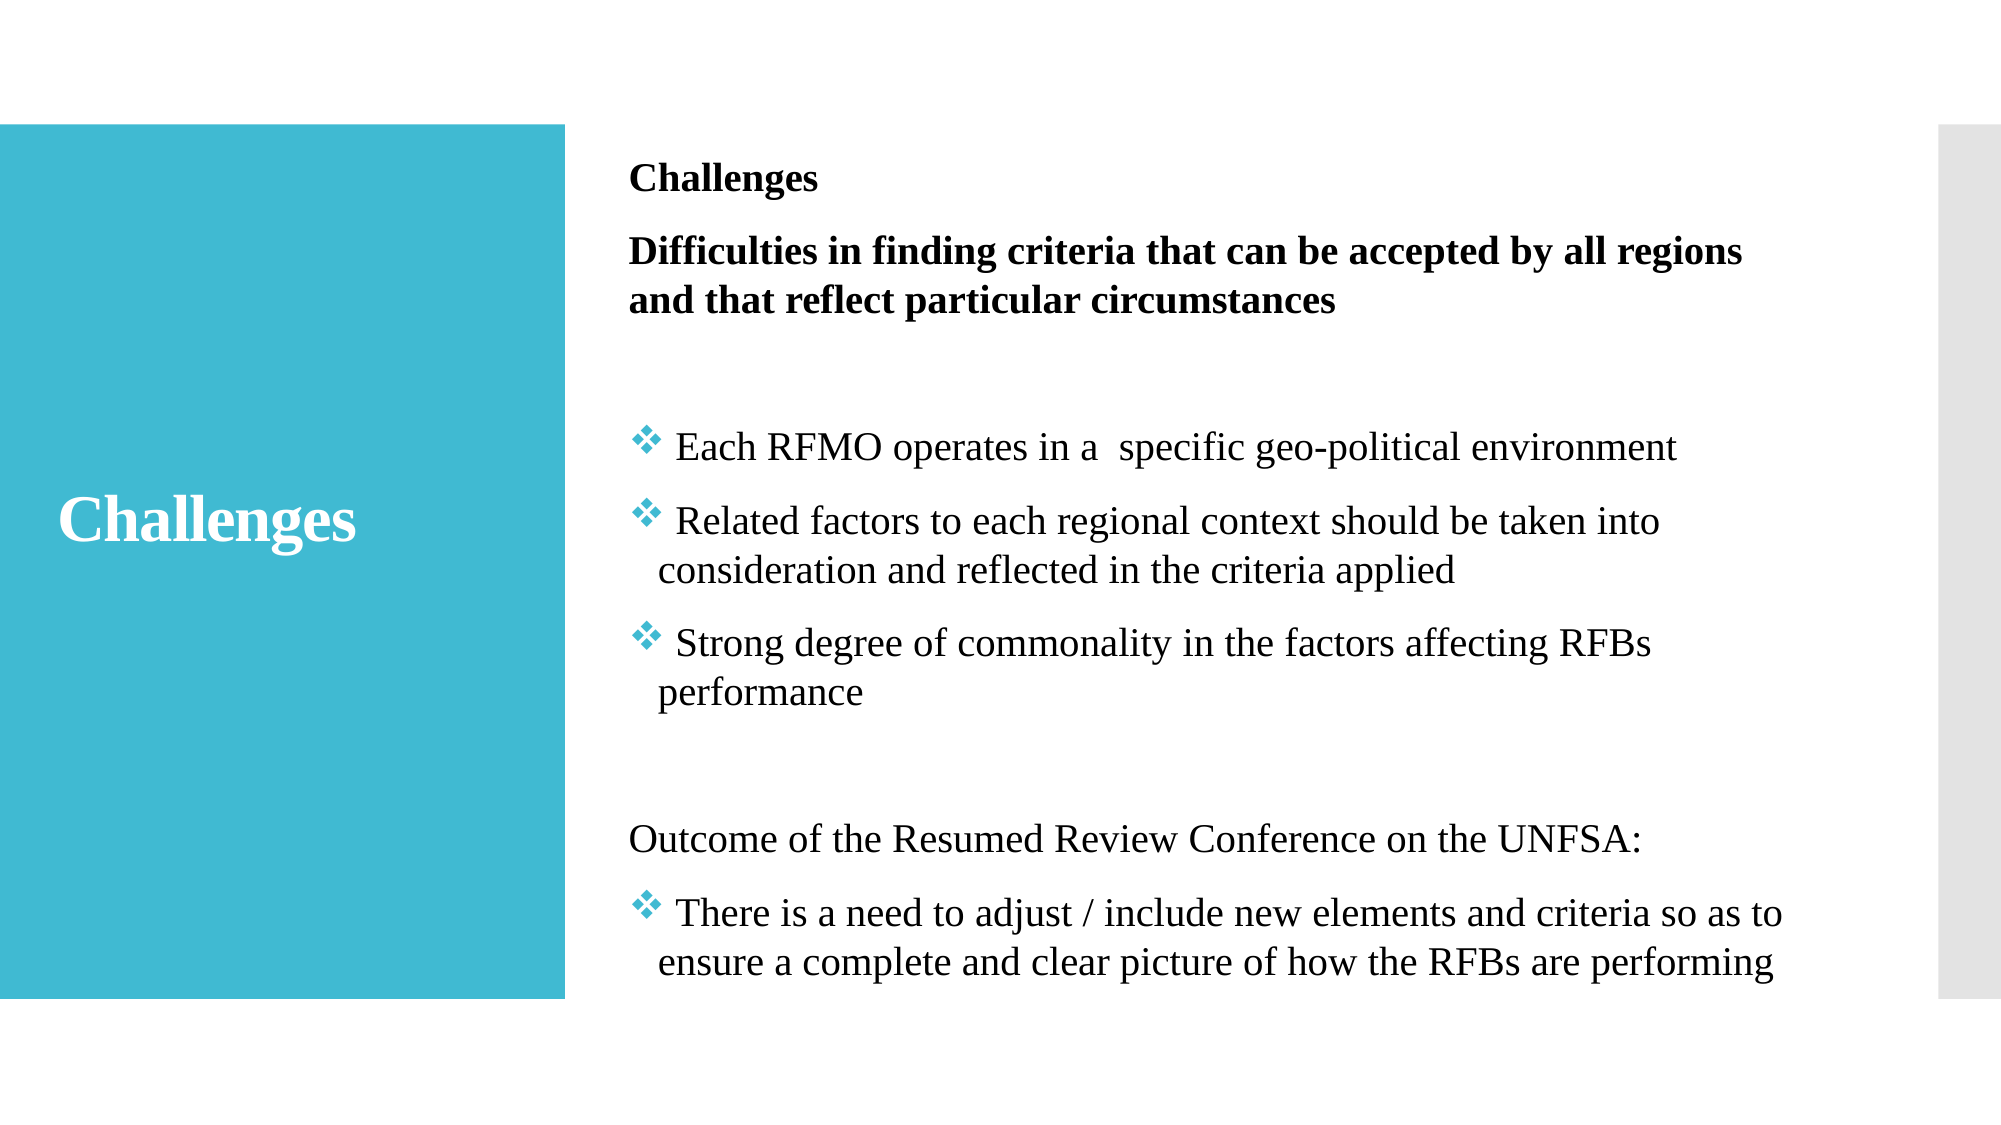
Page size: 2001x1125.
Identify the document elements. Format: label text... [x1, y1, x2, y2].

title Challenges [41, 187, 484, 644]
list Challenges Difficulties in finding criteria that can be accepted by all regions and that reflect particular circumstances Each RFMO operates in a specific geo-political environment Related factors to each regional context should be taken into consideration and reflected in the criteria applied Strong degree of commonality in the factors affecting RFBs performance Outcome of the Resumed Review Conference on the UNFSA: There is a need to adjust / include new elements and criteria so as to ensure a complete and clear picture of how the RFBs are performing [613, 134, 1814, 1000]
